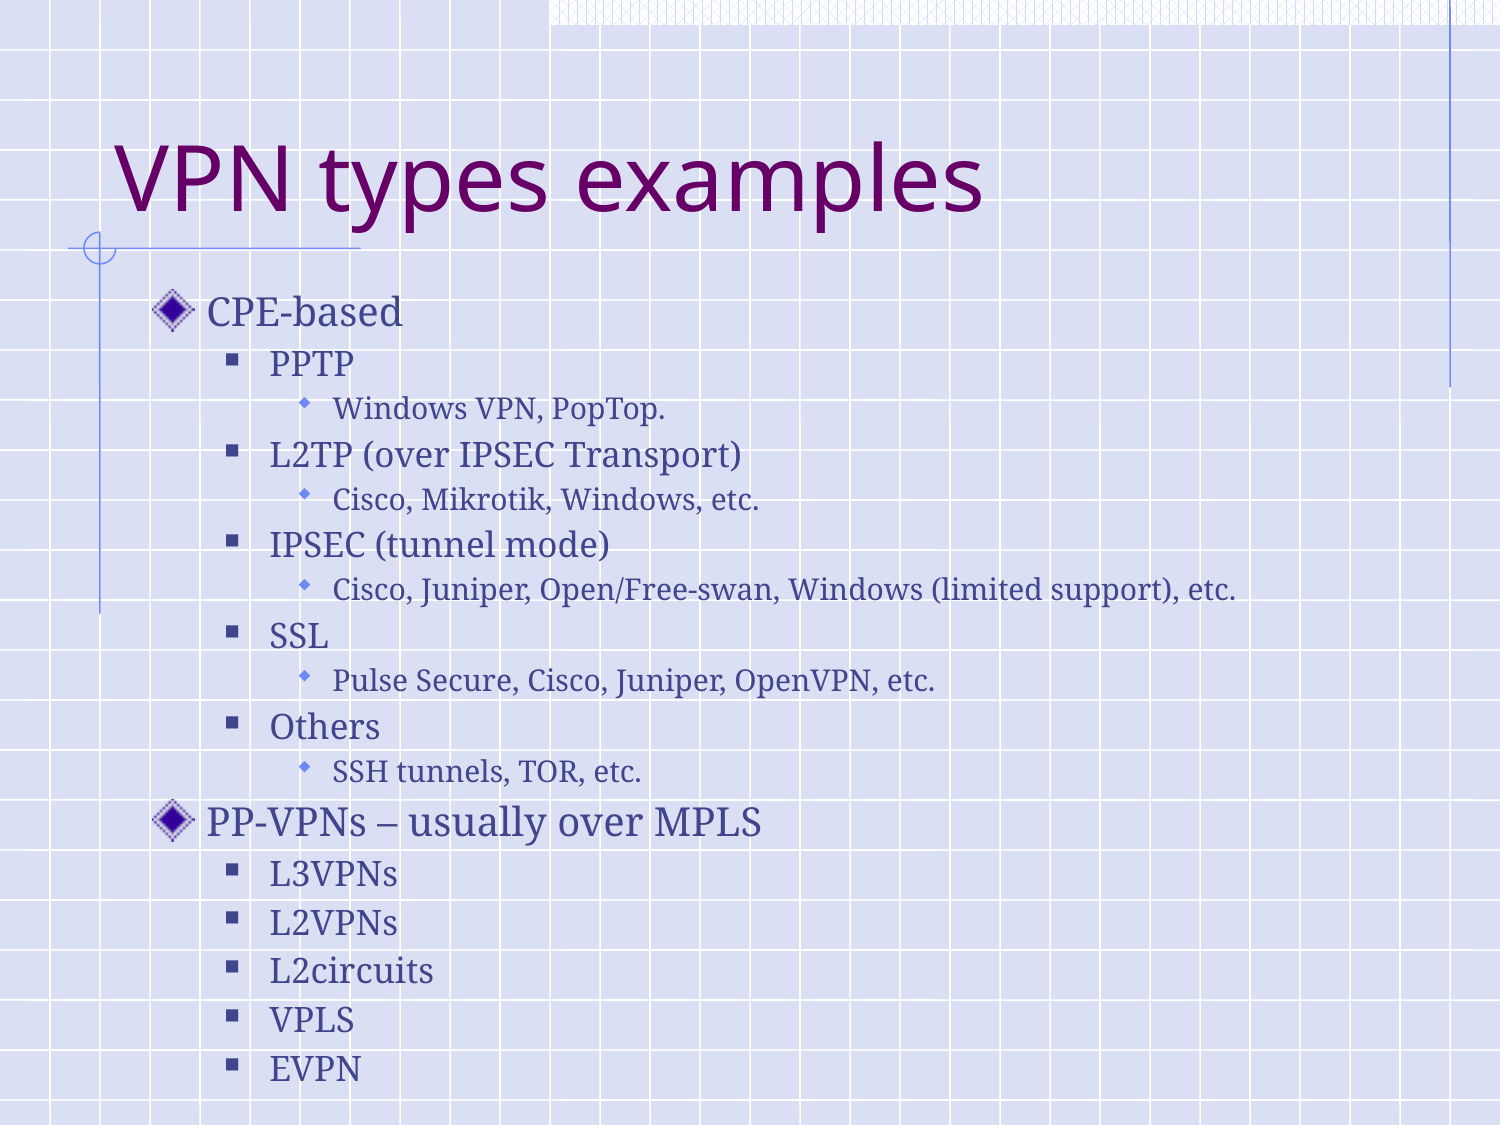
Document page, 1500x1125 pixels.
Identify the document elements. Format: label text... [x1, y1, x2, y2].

title VPN types examples [99, 50, 1375, 238]
list CPE-based PPTP Windows VPN, PopTop. L2TP (over IPSEC Transport) Cisco, Mikrotik, Windows, etc. IPSEC (tunnel mode) Cisco, Juniper, Open/Free-swan, Windows (limited support), etc. SSL Pulse Secure, Cisco, Juniper, OpenVPN, etc. Others SSH tunnels, TOR, etc. PP-VPNs – usually over MPLS L3VPNs L2VPNs L2circuits VPLS EVPN [137, 278, 1413, 1106]
picture [152, 289, 195, 332]
picture [152, 799, 195, 842]
